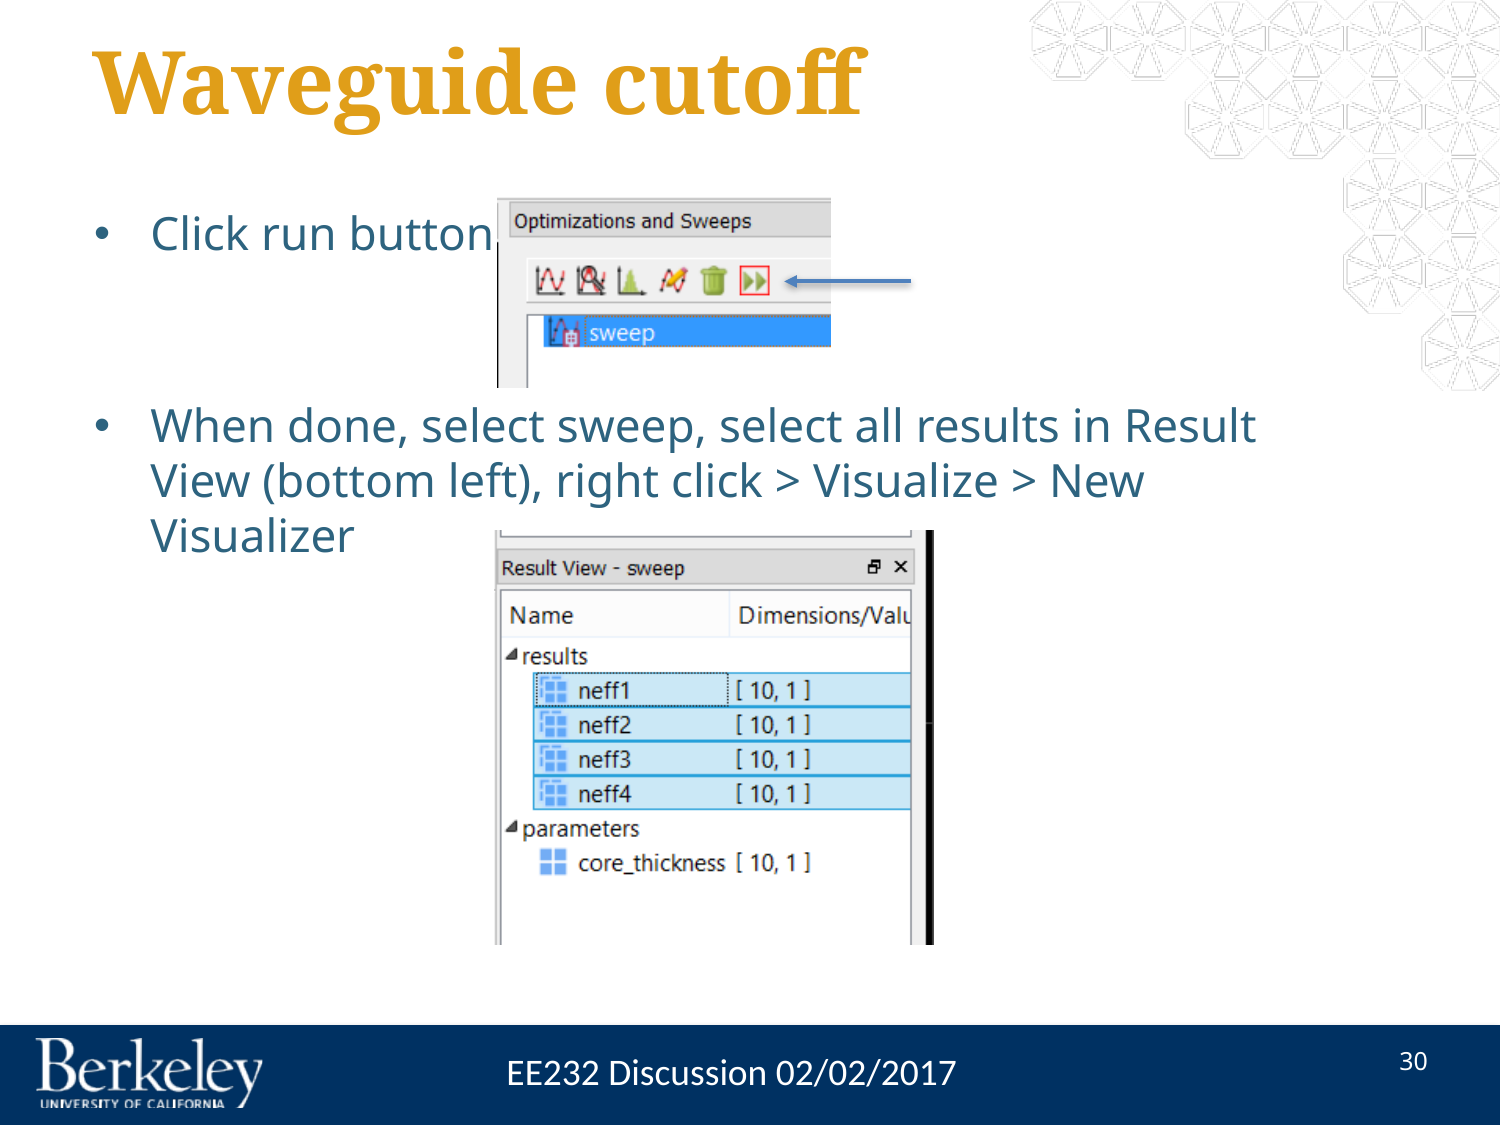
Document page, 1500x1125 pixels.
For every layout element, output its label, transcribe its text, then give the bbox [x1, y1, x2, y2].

title Waveguide cutoff [77, 19, 1351, 175]
picture [497, 196, 831, 389]
picture [494, 530, 934, 945]
list Click run button: When done, select sweep, select all results in Result View (bottom left), right click > Visualize > New Visualizer [79, 197, 1349, 956]
